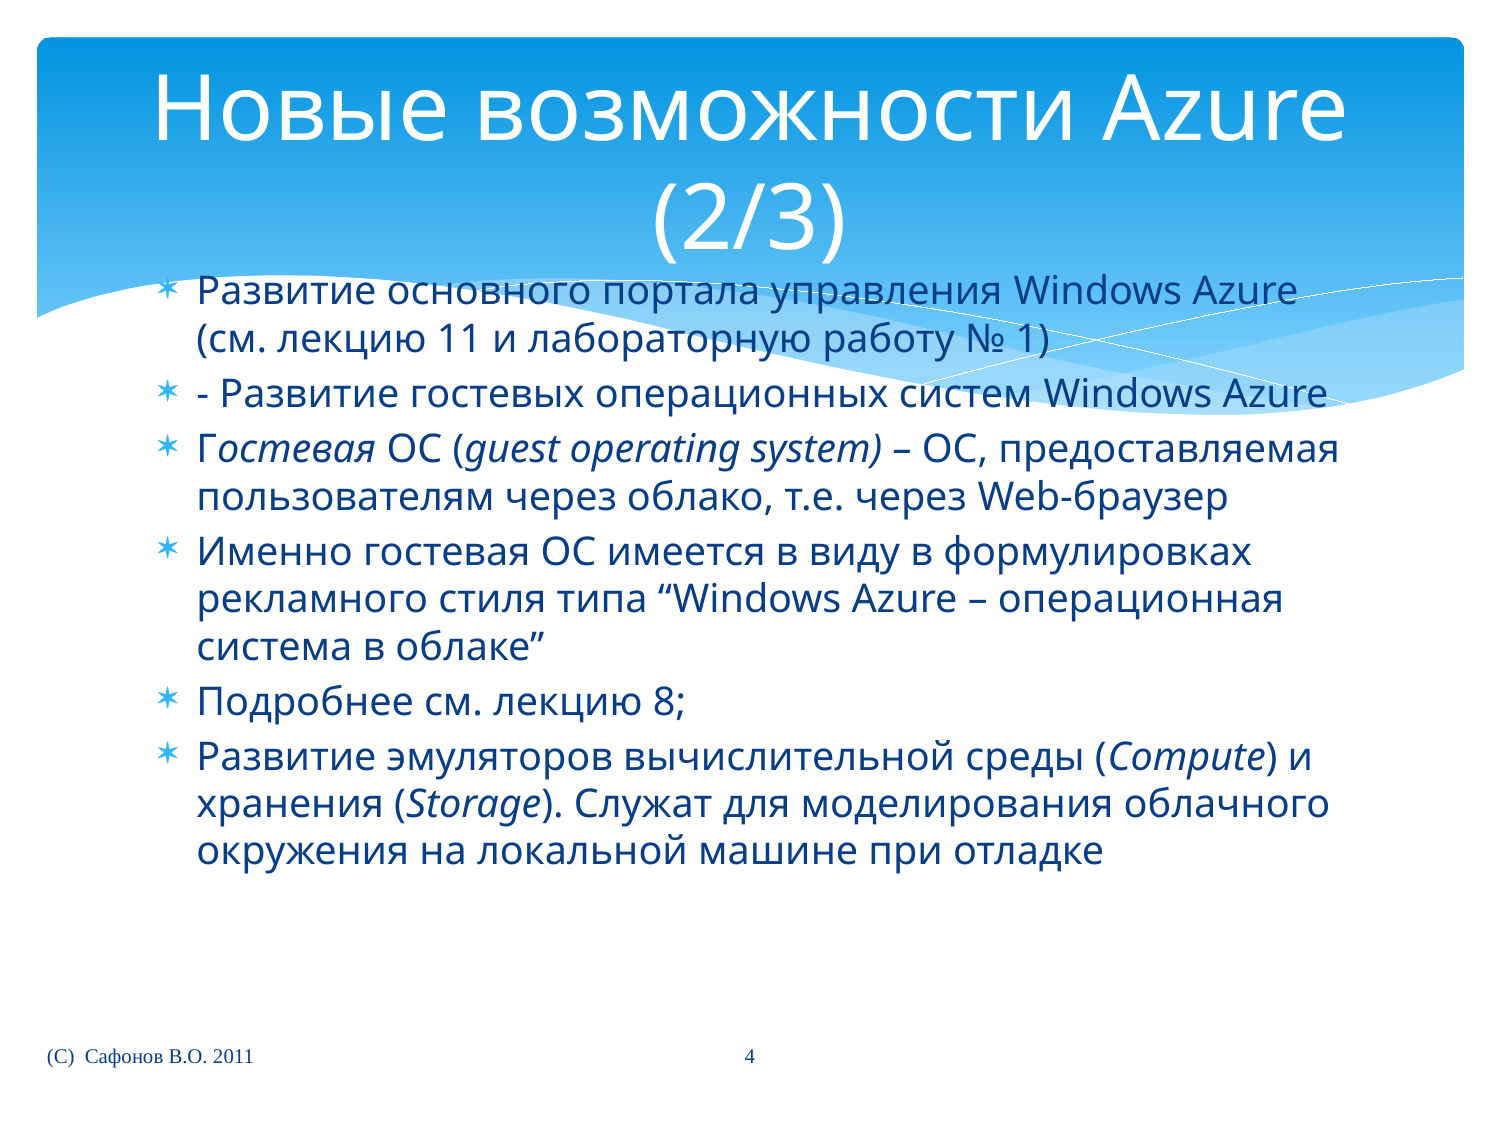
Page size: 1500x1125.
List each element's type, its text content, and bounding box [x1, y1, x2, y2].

slide_number 4 [654, 1025, 846, 1086]
list Развитие основного портала управления Windows Azure (см. лекцию 11 и лабораторную работу № 1) - Развитие гостевых операционных систем Windows Azure Гостевая ОС (guest operating system) – ОС, предоставляемая пользователям через облако, т.е. через Web-браузер Именно гостевая ОС имеется в виду в формулировках рекламного стиля типа “Windows Azure – операционная система в облаке” Подробнее см. лекцию 8; Развитие эмуляторов вычислительной среды (Compute) и хранения (Storage). Служат для моделирования облачного окружения на локальной машине при отладке [143, 261, 1360, 1005]
title Новые возможности Azure (2/3) [75, 55, 1425, 261]
footer (C) Сафонов В.О. 2011 [31, 1025, 653, 1086]
